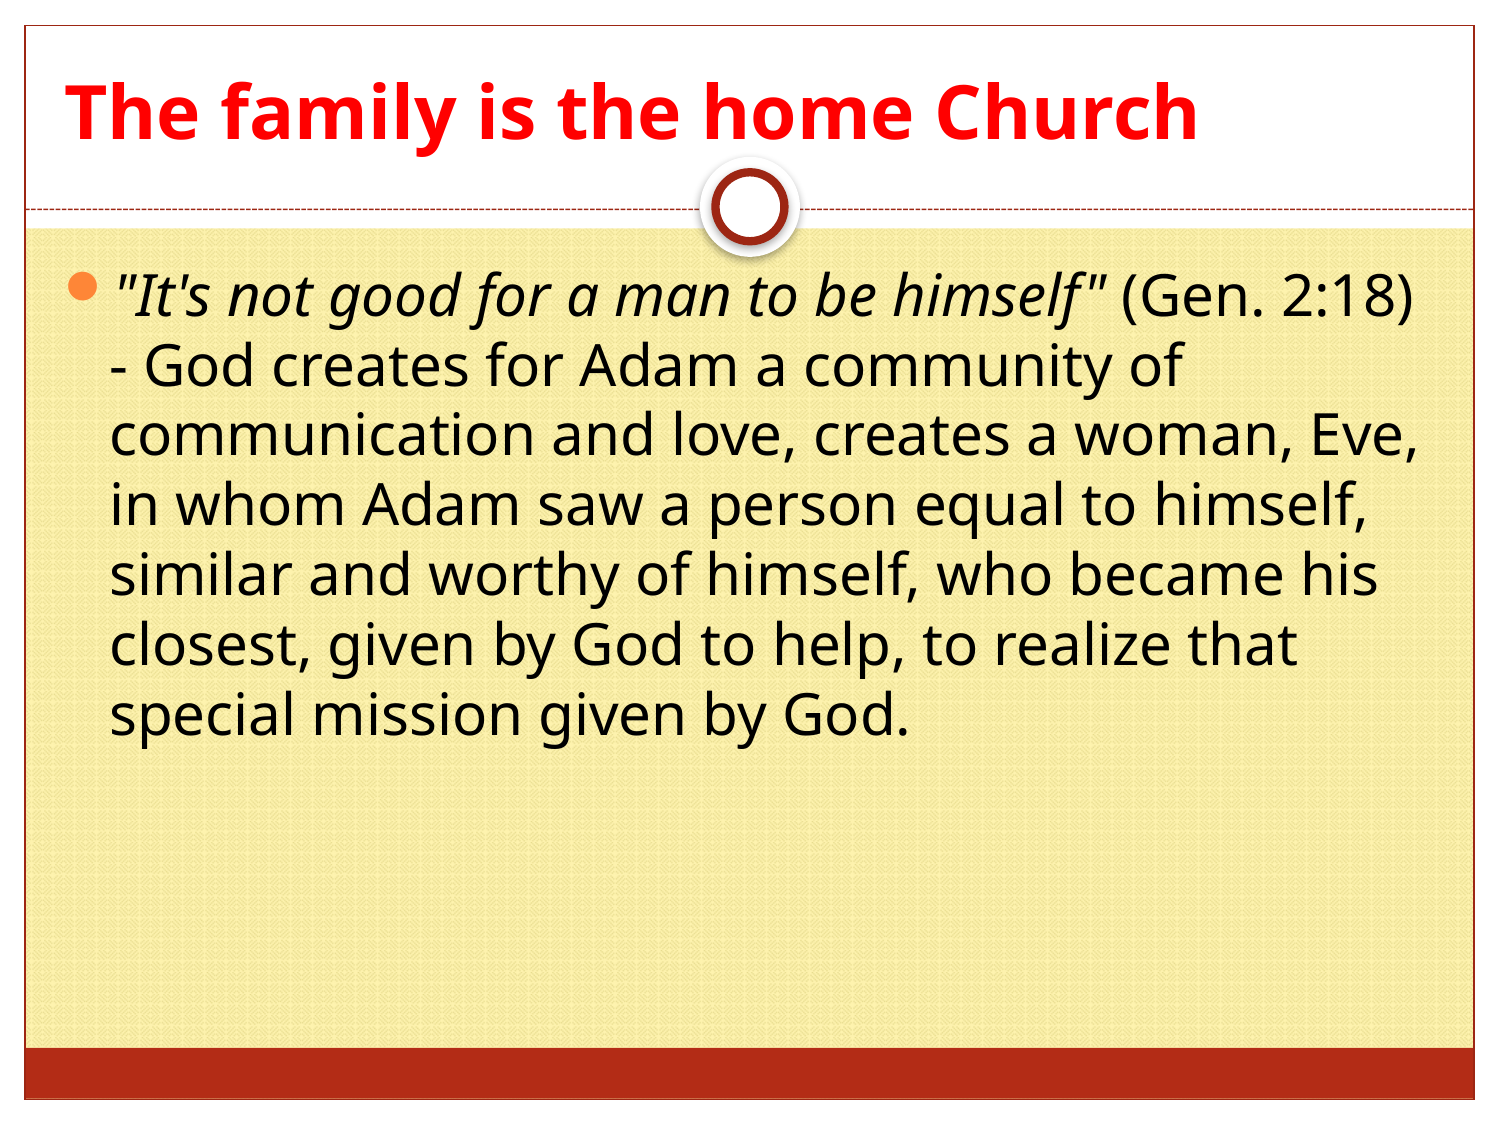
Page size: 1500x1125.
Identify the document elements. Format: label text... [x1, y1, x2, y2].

title The family is the home Church [49, 37, 1450, 162]
list "It's not good for a man to be himself" (Gen. 2:18) - God creates for Adam a community of communication and love, creates a woman, Eve, in whom Adam saw a person equal to himself, similar and worthy of himself, who became his closest, given by God to help, to realize that special mission given by God. [49, 250, 1445, 1001]
